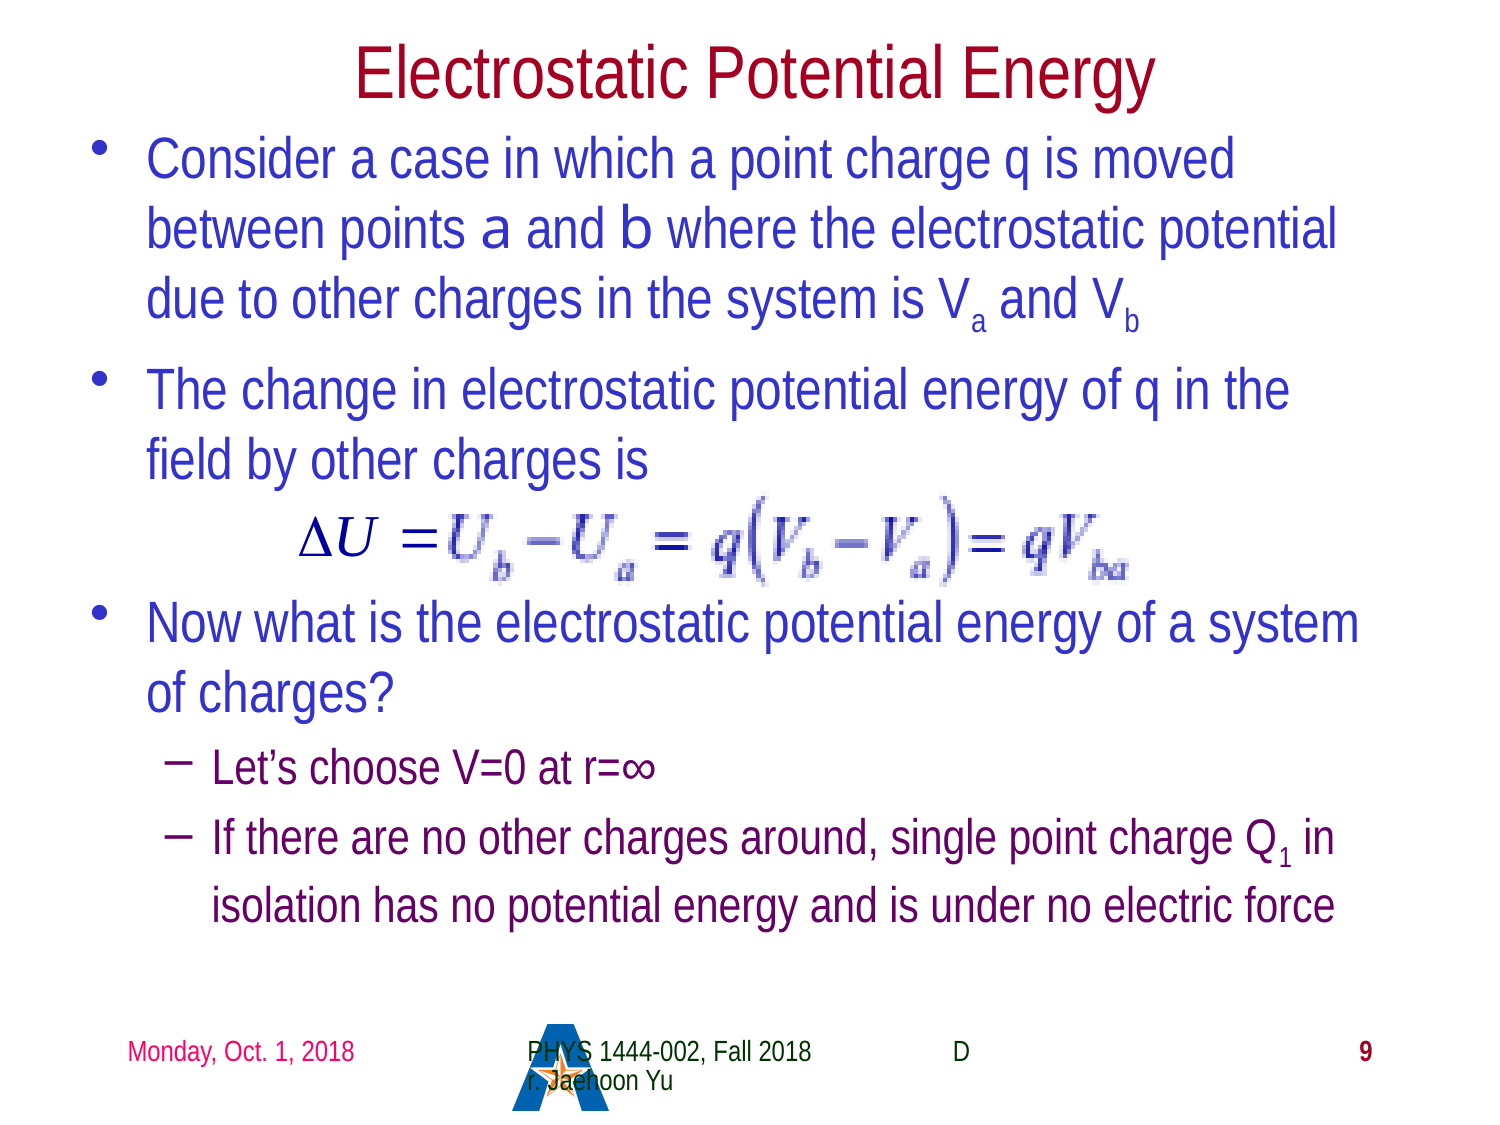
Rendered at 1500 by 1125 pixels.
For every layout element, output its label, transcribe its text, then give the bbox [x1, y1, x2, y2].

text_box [1013, 488, 1138, 587]
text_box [702, 483, 1010, 592]
text_box Consider a case in which a point charge q is moved between points a and b where the electrostatic potential due to other charges in the system is Va and Vb The change in electrostatic potential energy of q in the field by other charges is Now what is the electrostatic potential energy of a system of charges? Let’s choose V=0 at r=∞ If there are no other charges around, single point charge Q1 in isolation has no potential energy and is under no electric force [75, 112, 1400, 1050]
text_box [439, 488, 693, 587]
footer PHYS 1444-002, Fall 2018 Dr. Jaehoon Yu [512, 1050, 988, 1101]
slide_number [112, 1050, 426, 1101]
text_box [287, 501, 434, 573]
picture [512, 1101, 609, 1111]
title Electrostatic Potential Energy [24, 12, 1488, 126]
slide_number 9 [1074, 1050, 1388, 1101]
